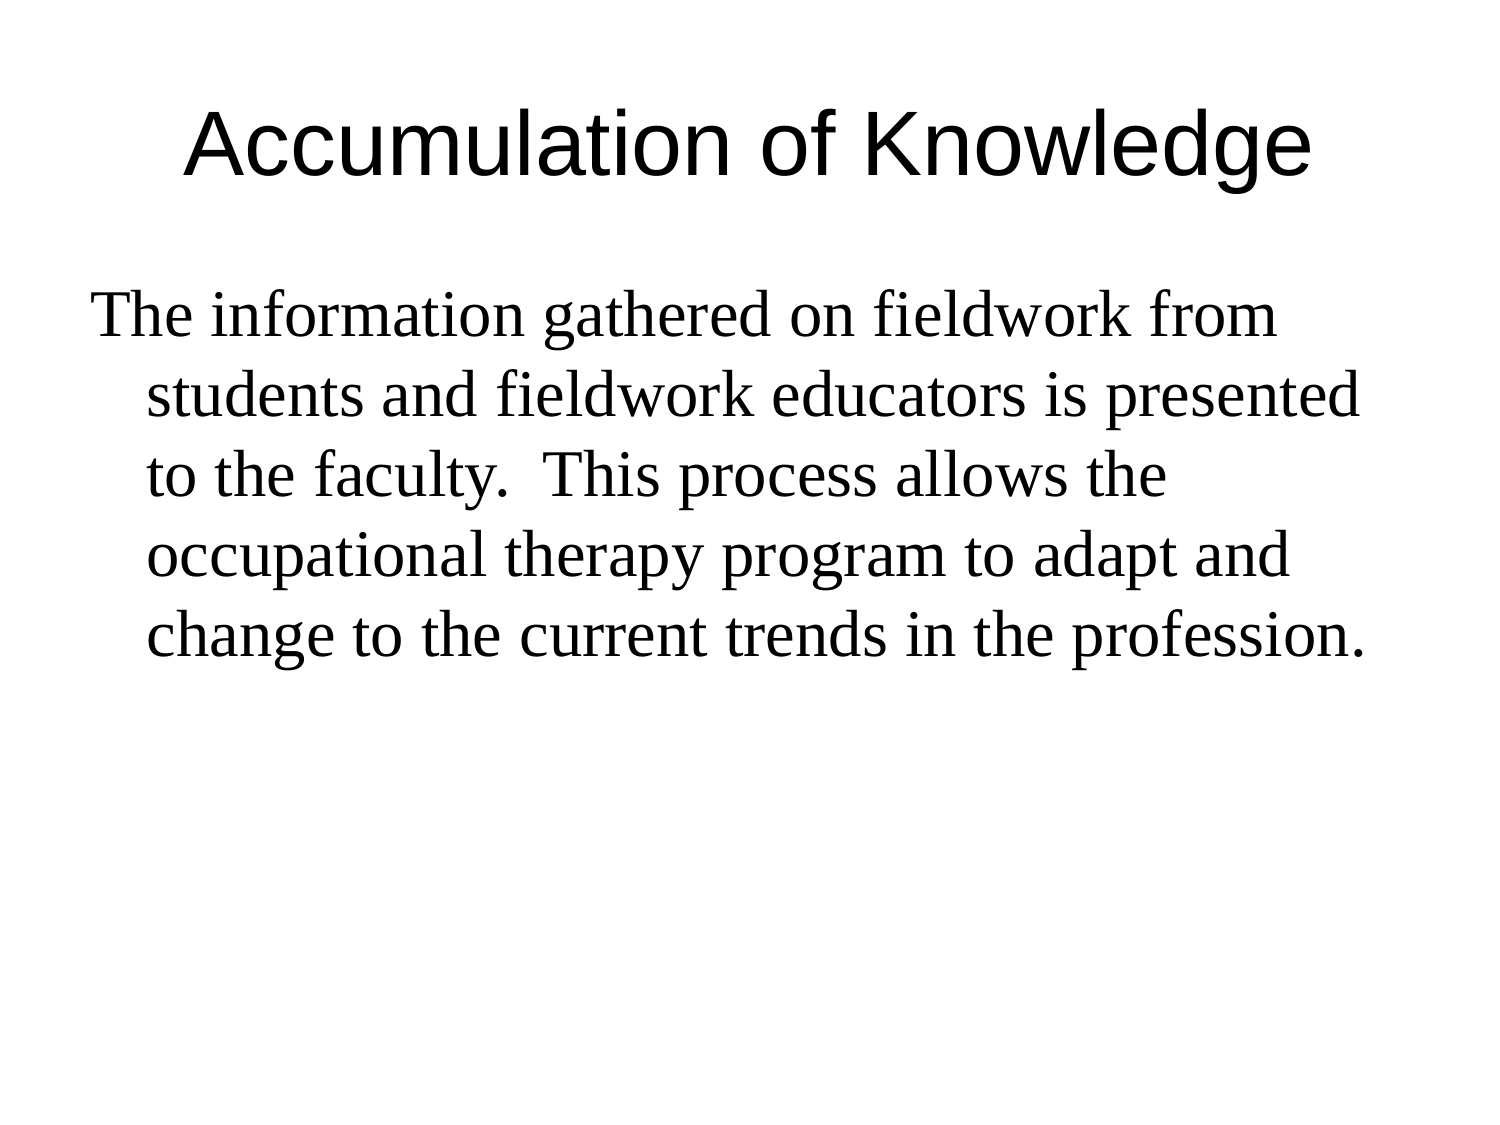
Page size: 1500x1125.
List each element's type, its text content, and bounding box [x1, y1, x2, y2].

list The information gathered on fieldwork from students and fieldwork educators is presented to the faculty. This process allows the occupational therapy program to adapt and change to the current trends in the profession. [75, 262, 1425, 1005]
title Accumulation of Knowledge [75, 45, 1425, 233]
